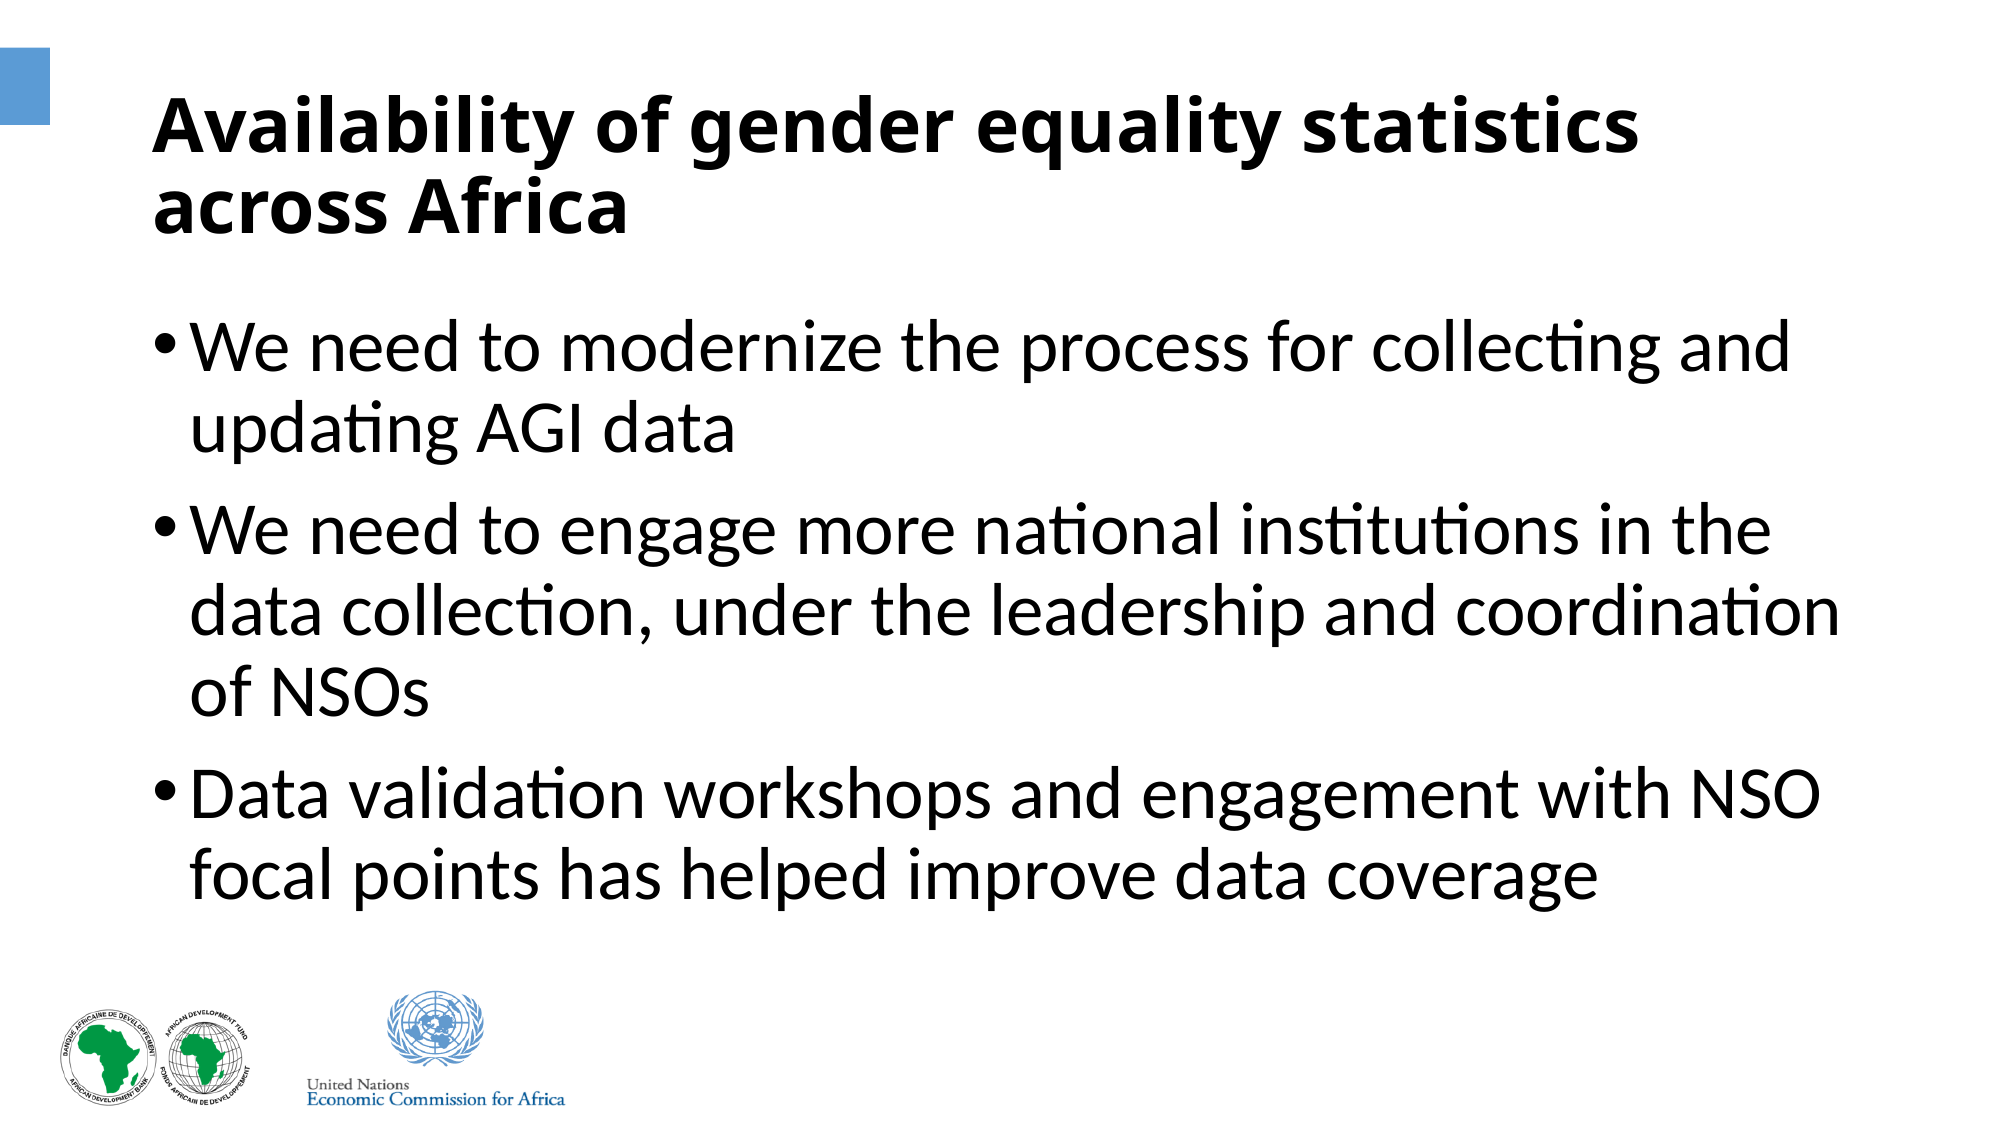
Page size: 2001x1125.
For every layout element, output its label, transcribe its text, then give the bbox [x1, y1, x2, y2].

picture [44, 1005, 253, 1107]
picture [302, 988, 568, 1107]
list We need to modernize the process for collecting and updating AGI data We need to engage more national institutions in the data collection, under the leadership and coordination of NSOs Data validation workshops and engagement with NSO focal points has helped improve data coverage [137, 299, 1863, 1014]
title Availability of gender equality statistics across Africa [137, 59, 1863, 278]
text_box [0, 47, 51, 126]
